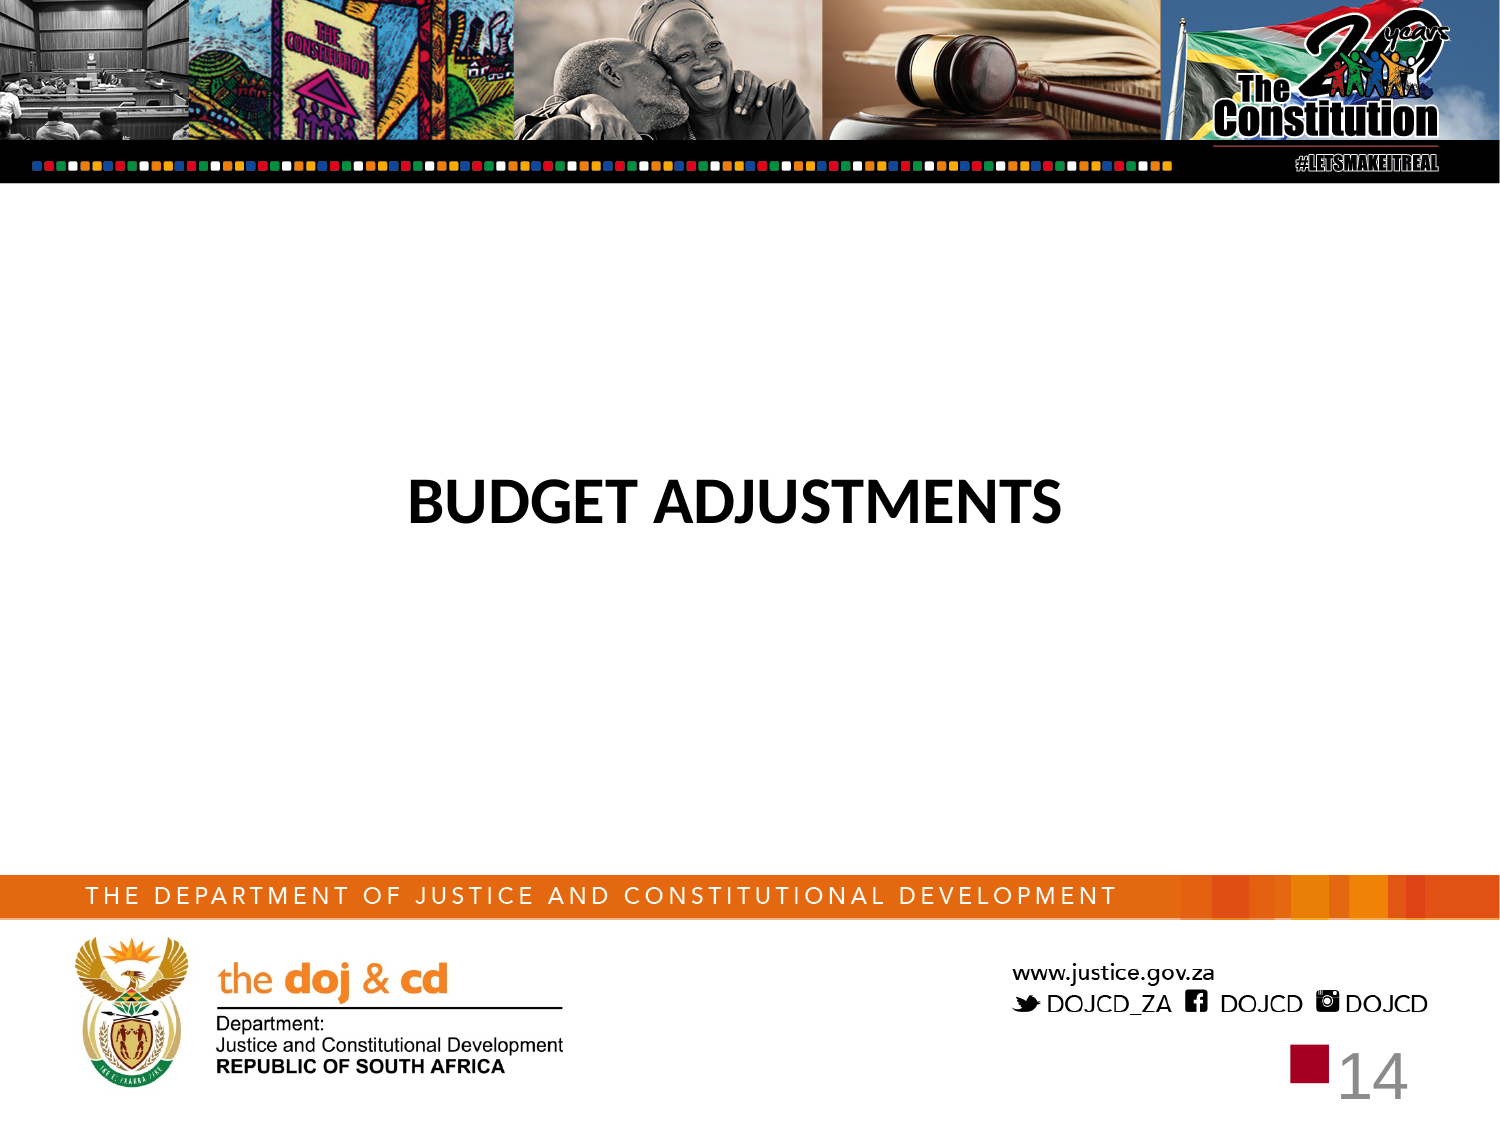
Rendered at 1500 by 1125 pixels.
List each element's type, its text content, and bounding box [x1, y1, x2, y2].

picture [0, 874, 1500, 920]
text_box BUDGET ADJUSTMENTS [36, 299, 1450, 875]
picture [75, 937, 563, 1103]
slide_number 14 [1074, 1042, 1425, 1103]
picture [1012, 949, 1428, 1032]
picture [0, 0, 1500, 188]
